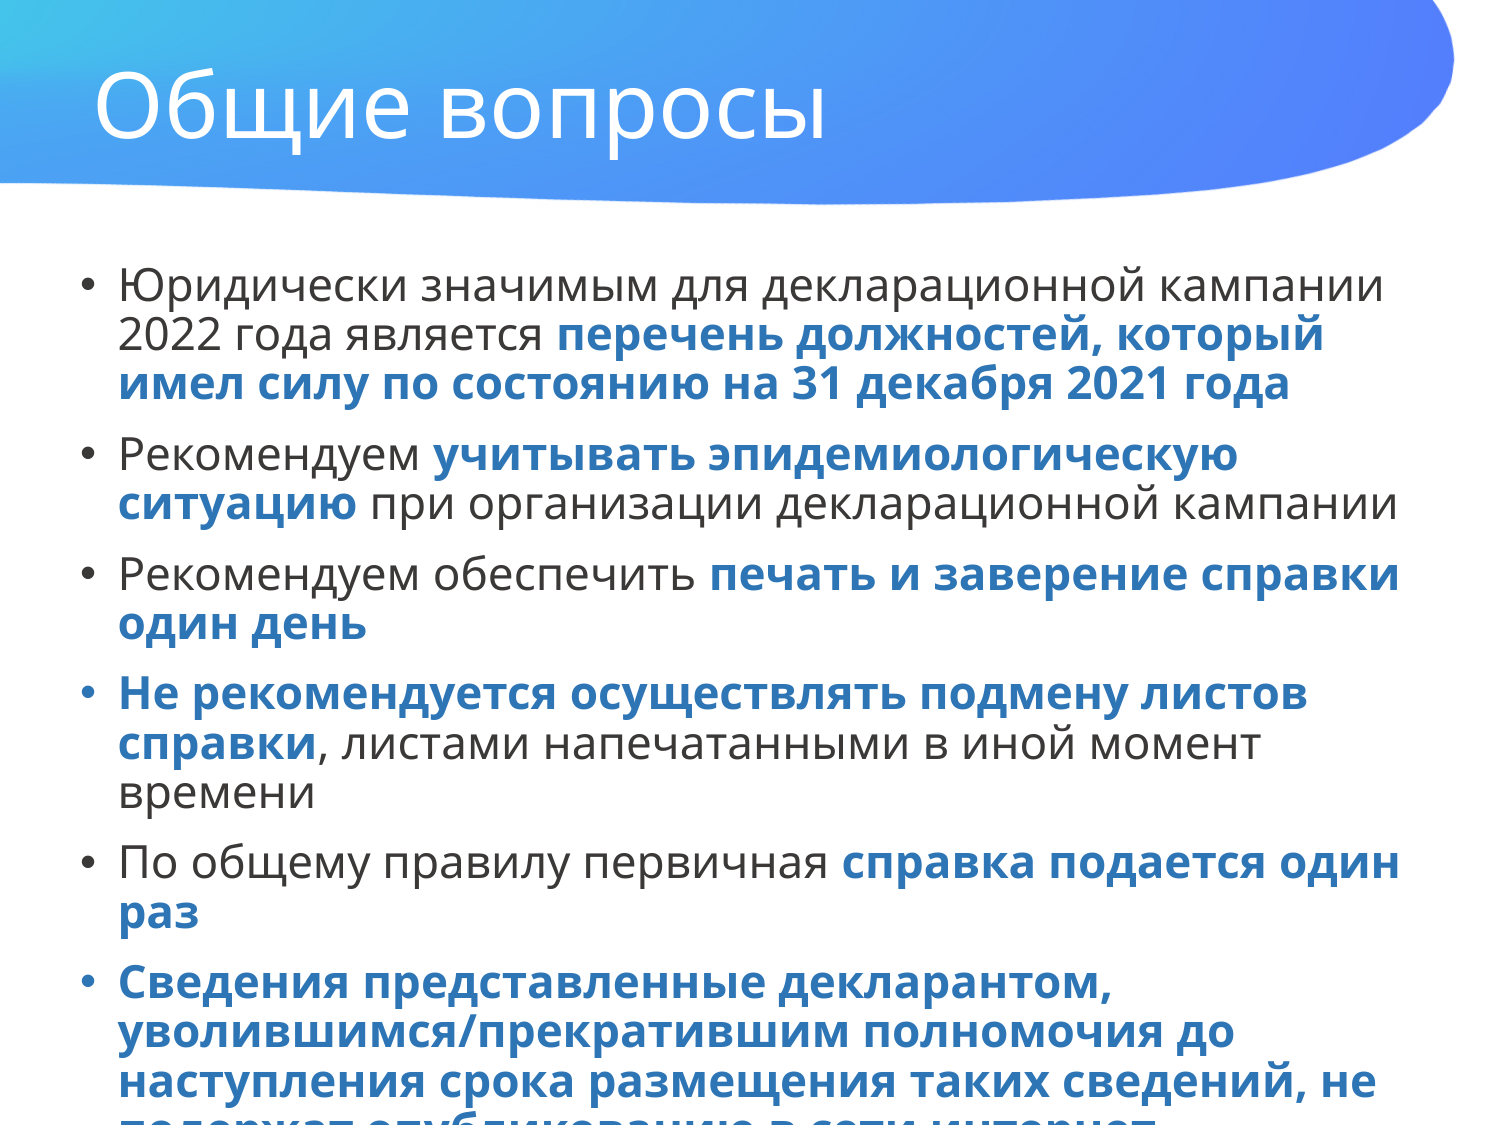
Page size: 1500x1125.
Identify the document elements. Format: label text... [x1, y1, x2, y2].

picture [0, 0, 1500, 1125]
list Юридически значимым для декларационной кампании 2022 года является перечень должностей, который имел силу по состоянию на 31 декабря 2021 года Рекомендуем учитывать эпидемиологическую ситуацию при организации декларационной кампании Рекомендуем обеспечить печать и заверение справки один день Не рекомендуется осуществлять подмену листов справки, листами напечатанными в иной момент времени По общему правилу первичная справка подается один раз Сведения представленные декларантом, уволившимся/прекратившим полномочия до наступления срока размещения таких сведений, не подержат опубликованию в сети интернет [65, 254, 1465, 1074]
title Общие вопросы [77, 0, 1372, 218]
